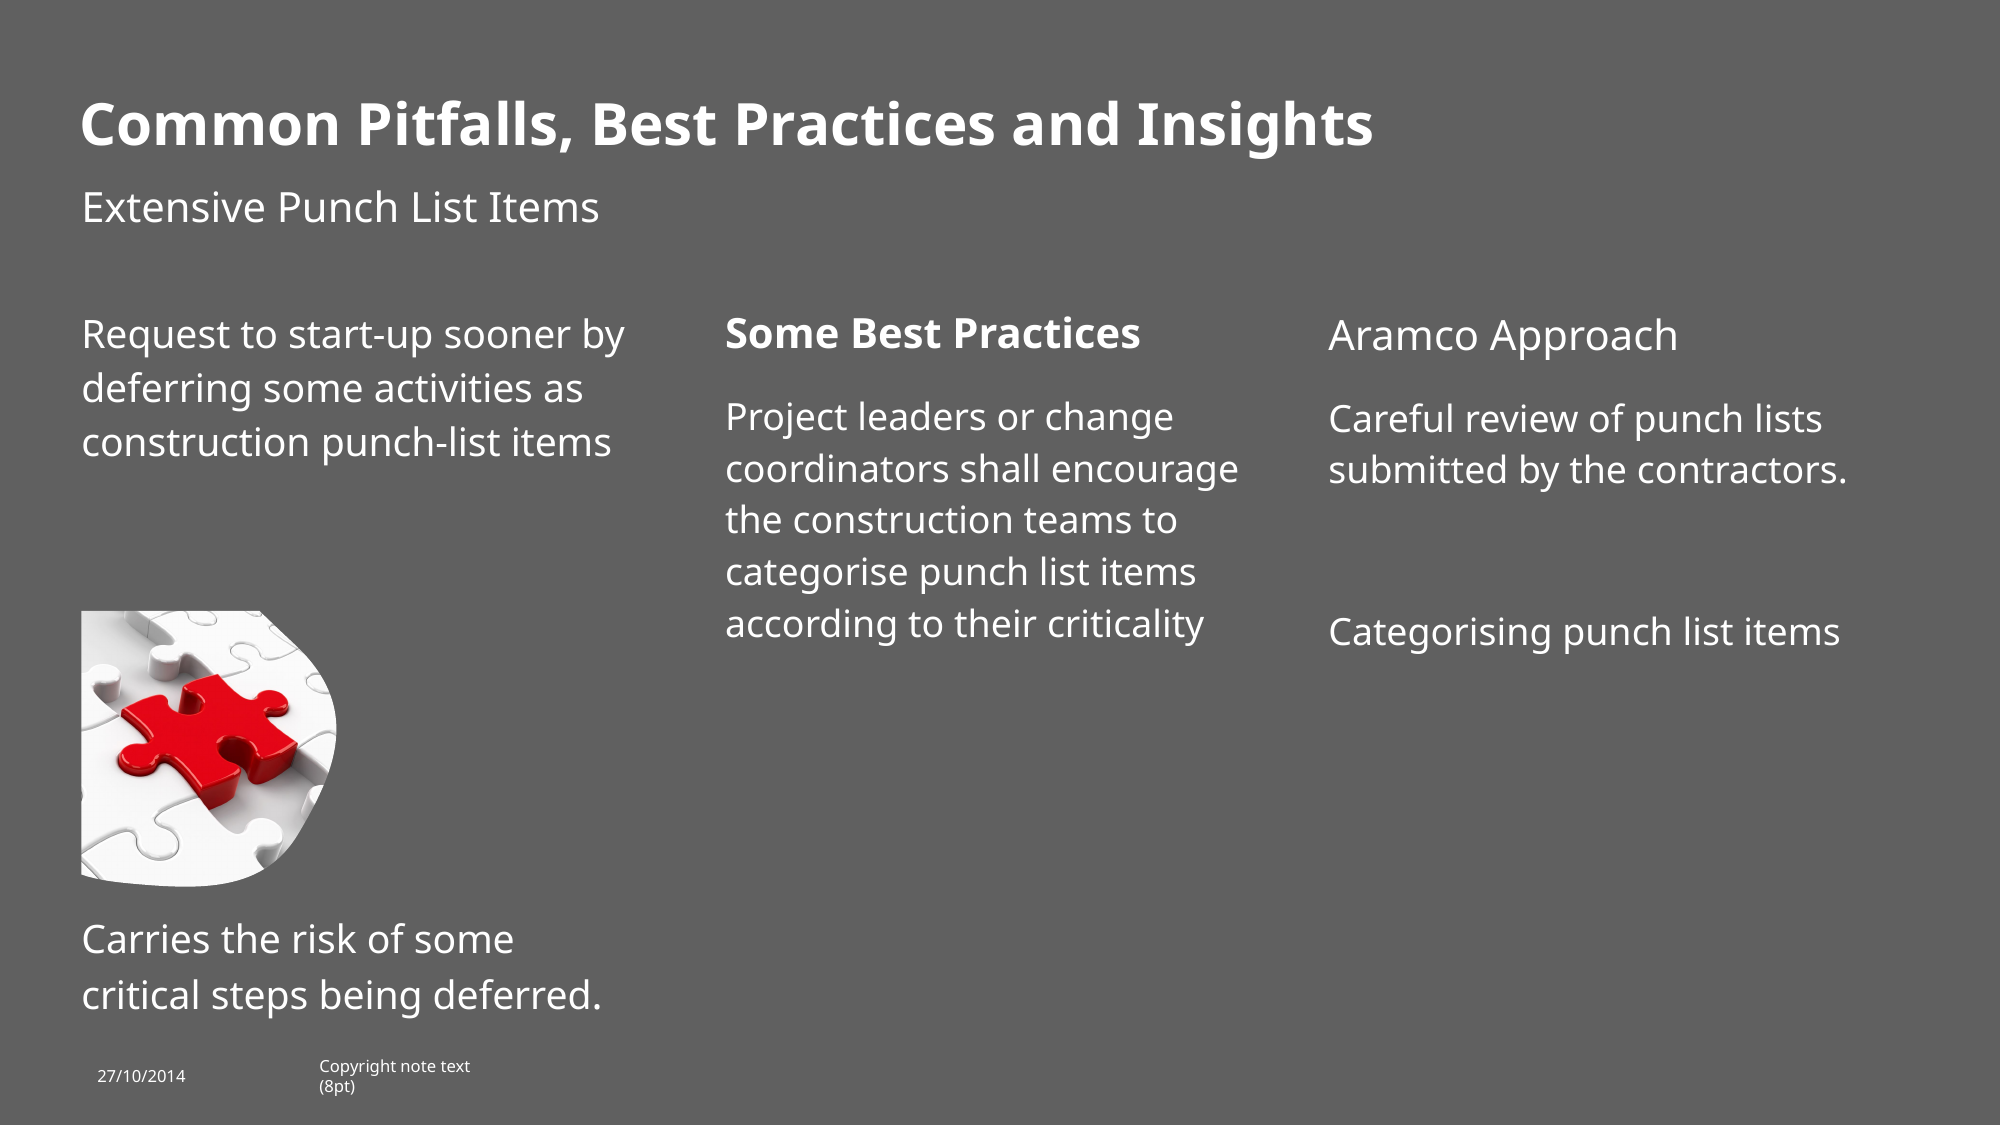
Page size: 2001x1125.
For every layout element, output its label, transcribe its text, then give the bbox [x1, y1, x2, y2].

text_box Aramco Approach Careful review of punch lists submitted by the contractors. Categorising punch list items [1328, 293, 1905, 1053]
text_box Common Pitfalls, Best Practices and Insights [64, 79, 1965, 165]
list Request to start-up sooner by deferring some activities as construction punch-list items Carries the risk of some critical steps being deferred. [81, 295, 629, 1047]
text_box Extensive Punch List Items [81, 172, 1491, 280]
text_box Some Best Practices Project leaders or change coordinators shall encourage the construction teams to categorise punch list items according to their criticality [725, 292, 1273, 1052]
picture [80, 610, 337, 887]
